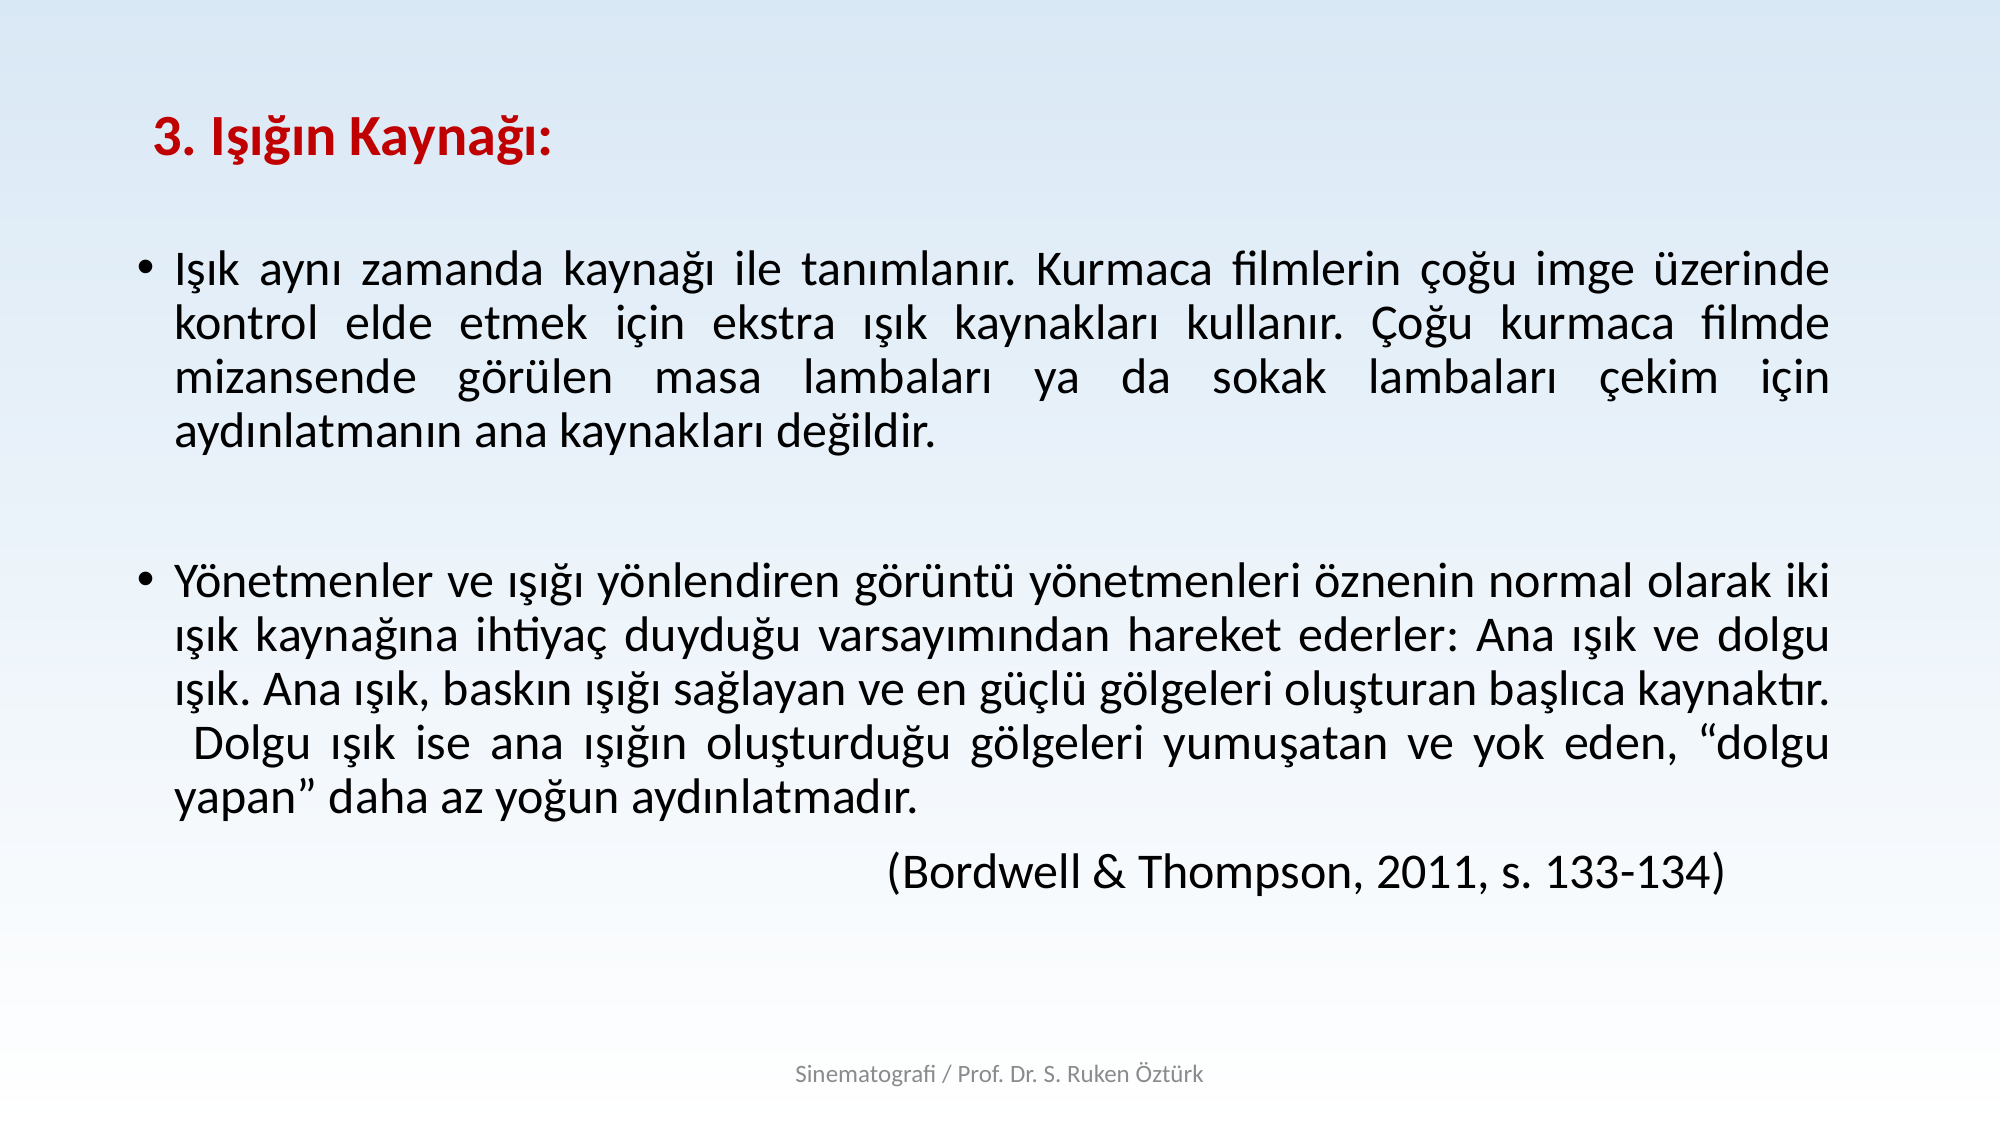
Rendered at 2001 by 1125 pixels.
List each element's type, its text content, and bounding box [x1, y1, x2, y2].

footer Sinematografi / Prof. Dr. S. Ruken Öztürk [662, 1042, 1338, 1103]
title 3. Işığın Kaynağı: [137, 59, 1832, 213]
list Işık aynı zamanda kaynağı ile tanımlanır. Kurmaca filmlerin çoğu imge üzerinde kontrol elde etmek için ekstra ışık kaynakları kullanır. Çoğu kurmaca filmde mizansende görülen masa lambaları ya da sokak lambaları çekim için aydınlatmanın ana kaynakları değildir. Yönetmenler ve ışığı yönlendiren görüntü yönetmenleri öznenin normal olarak iki ışık kaynağına ihtiyaç duyduğu varsayımından hareket ederler: Ana ışık ve dolgu ışık. Ana ışık, baskın ışığı sağlayan ve en güçlü gölgeleri oluşturan başlıca kaynaktır. Dolgu ışık ise ana ışığın oluşturduğu gölgeleri yumuşatan ve yok eden, “dolgu yapan” daha az yoğun aydınlatmadır. (Bordwell & Thompson, 2011, s. 133-134) [121, 235, 1847, 949]
